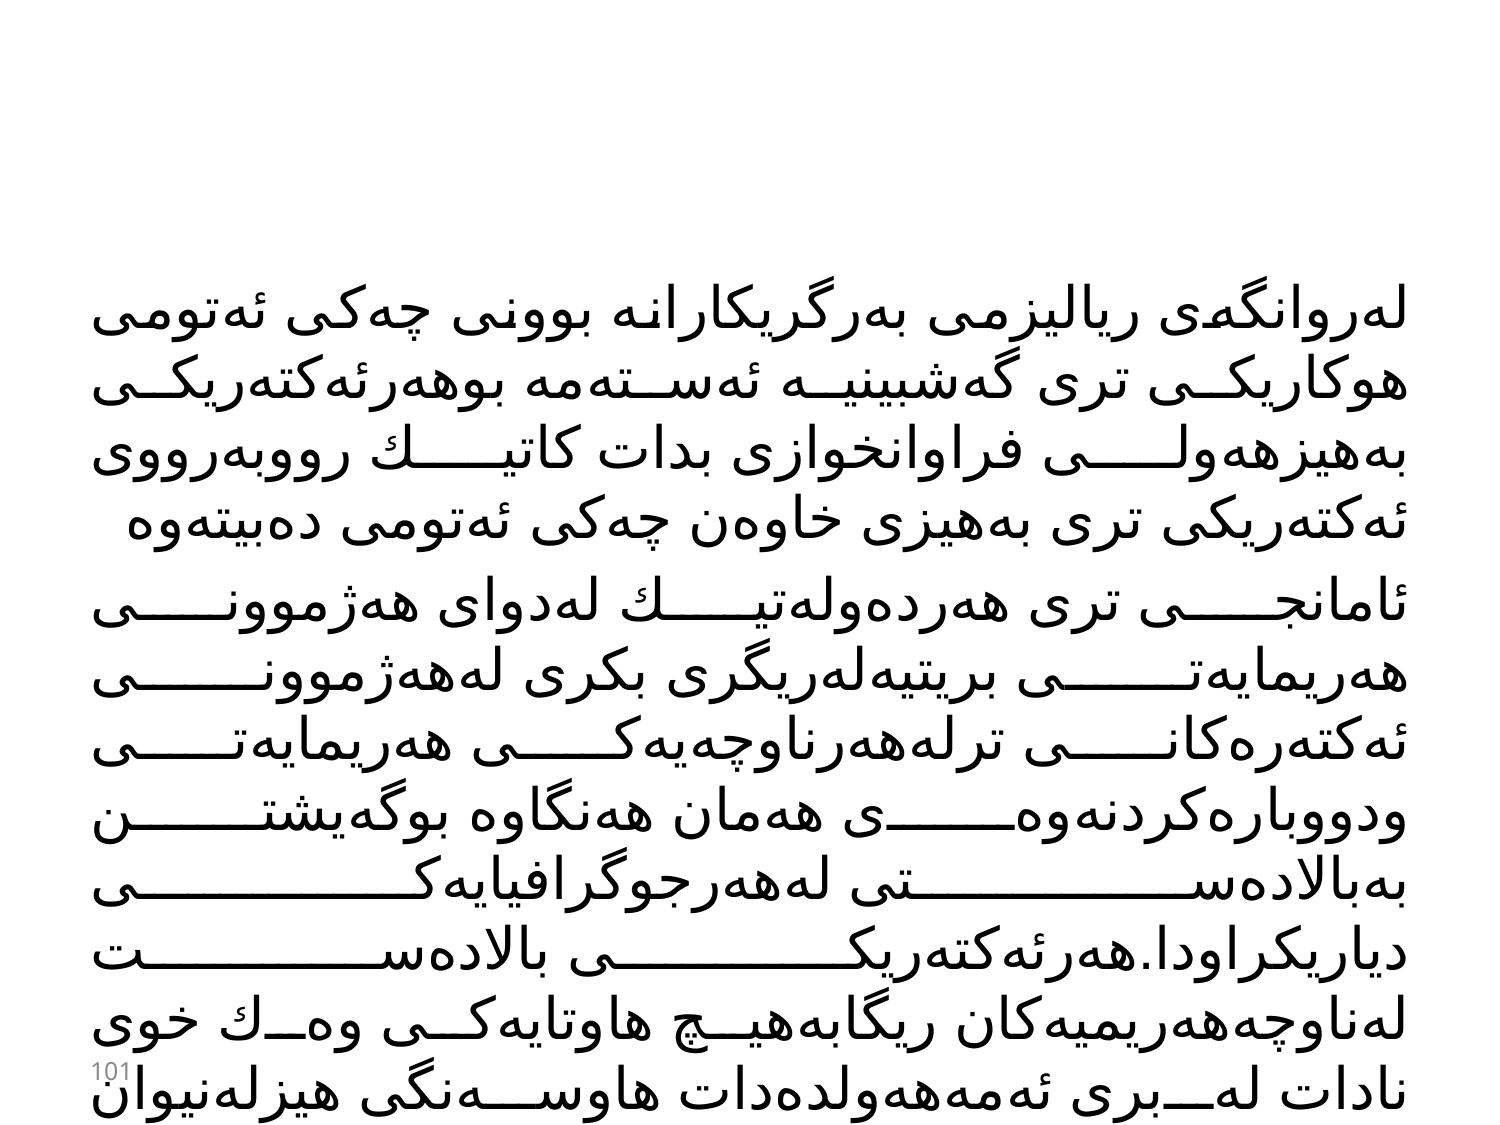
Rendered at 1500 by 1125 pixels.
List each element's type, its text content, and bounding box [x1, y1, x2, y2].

slide_number 101 [75, 1042, 425, 1103]
list لەروانگەی ریالیزمی بەرگریكارانە بوونی چەكی ئەتومی هوكاریكی تری گەشبینیە ئەستەمە بوهەرئەكتەریكی بەهیزهەولی فراوانخوازی بدات كاتیك رووبەرووی ئەكتەریكی تری بەهیزی خاوەن چەكی ئەتومی دەبیتەوە ئامانجی تری هەردەولەتیك لەدوای هەژموونی هەریمایەتی بریتیەلەریگری بكری لەهەژموونی ئەكتەرەكانی ترلەهەرناوچەیەكی هەریمایەتی ودووبارەكردنەوەی هەمان هەنگاوە بوگەیشتن بەبالادەستی لەهەرجوگرافیایەكی دیاریكراودا.هەرئەكتەریكی بالادەست لەناوچەهەریمیەكان ریگابەهیچ هاوتایەكی وەك خوی نادات لەبری ئەمەهەولدەدات هاوسەنگی هیزلەنیوان ژمارەیەك لەوولاتانی ناوچەكە پیك بهینی بوبەریوەبردنی هەریمەكە [75, 262, 1425, 1005]
